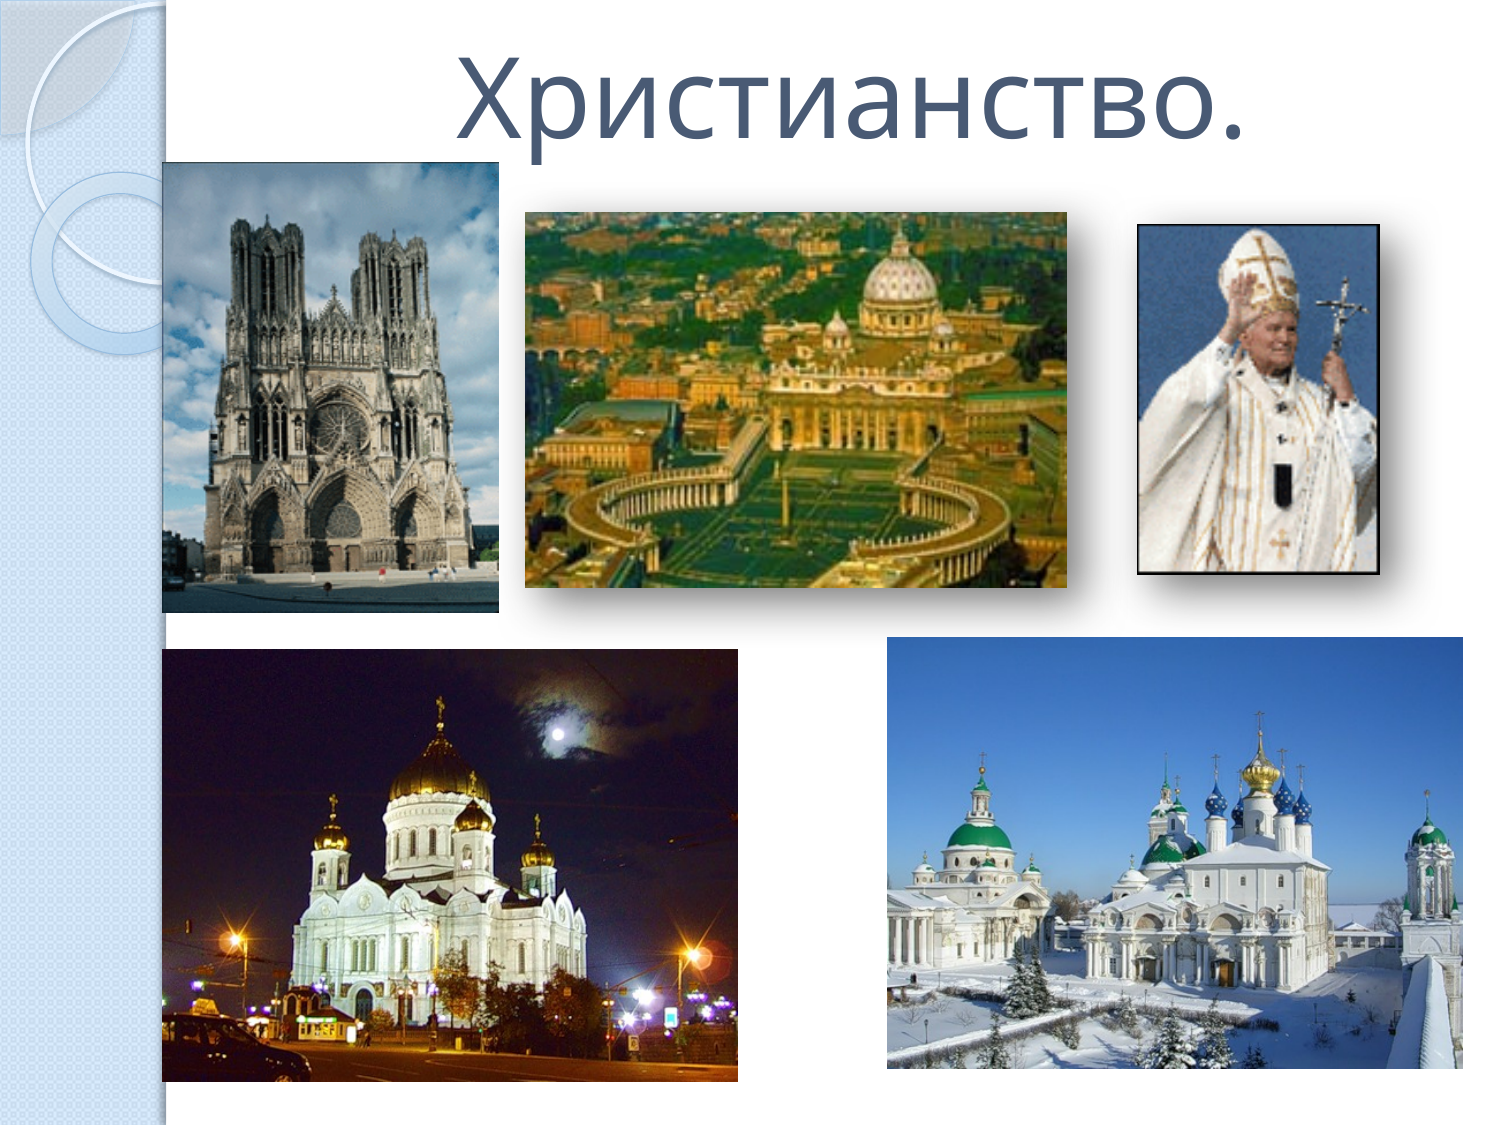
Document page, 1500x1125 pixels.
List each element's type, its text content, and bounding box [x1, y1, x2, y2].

picture [1137, 224, 1381, 576]
picture [162, 162, 499, 613]
title Христианство. [237, 0, 1468, 188]
picture [524, 212, 1067, 588]
picture [162, 649, 738, 1082]
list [887, 637, 1463, 1069]
